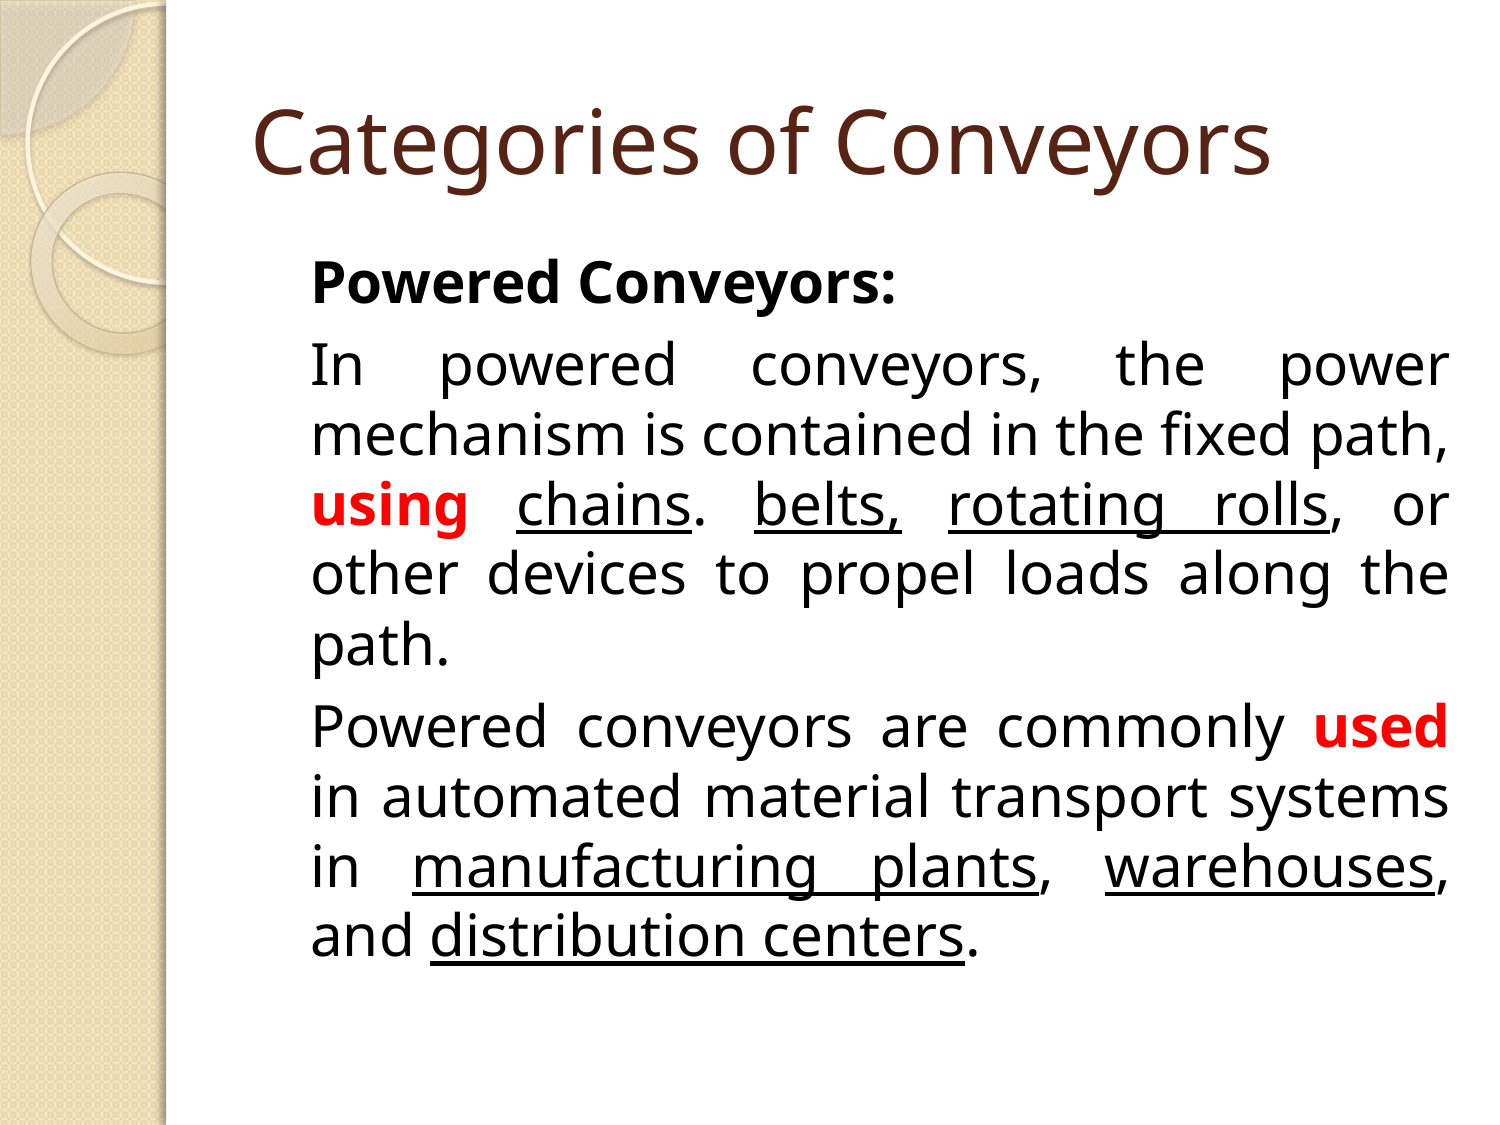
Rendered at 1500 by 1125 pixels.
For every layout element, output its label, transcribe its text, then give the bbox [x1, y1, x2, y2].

list Powered Conveyors: In powered conveyors, the power mechanism is contained in the fixed path, using chains. belts, rotating rolls, or other devices to propel loads along the path. Powered conveyors are commonly used in automated material transport systems in manufacturing plants, warehouses, and distribution centers. [235, 237, 1466, 1025]
title Categories of Conveyors [235, 45, 1466, 233]
